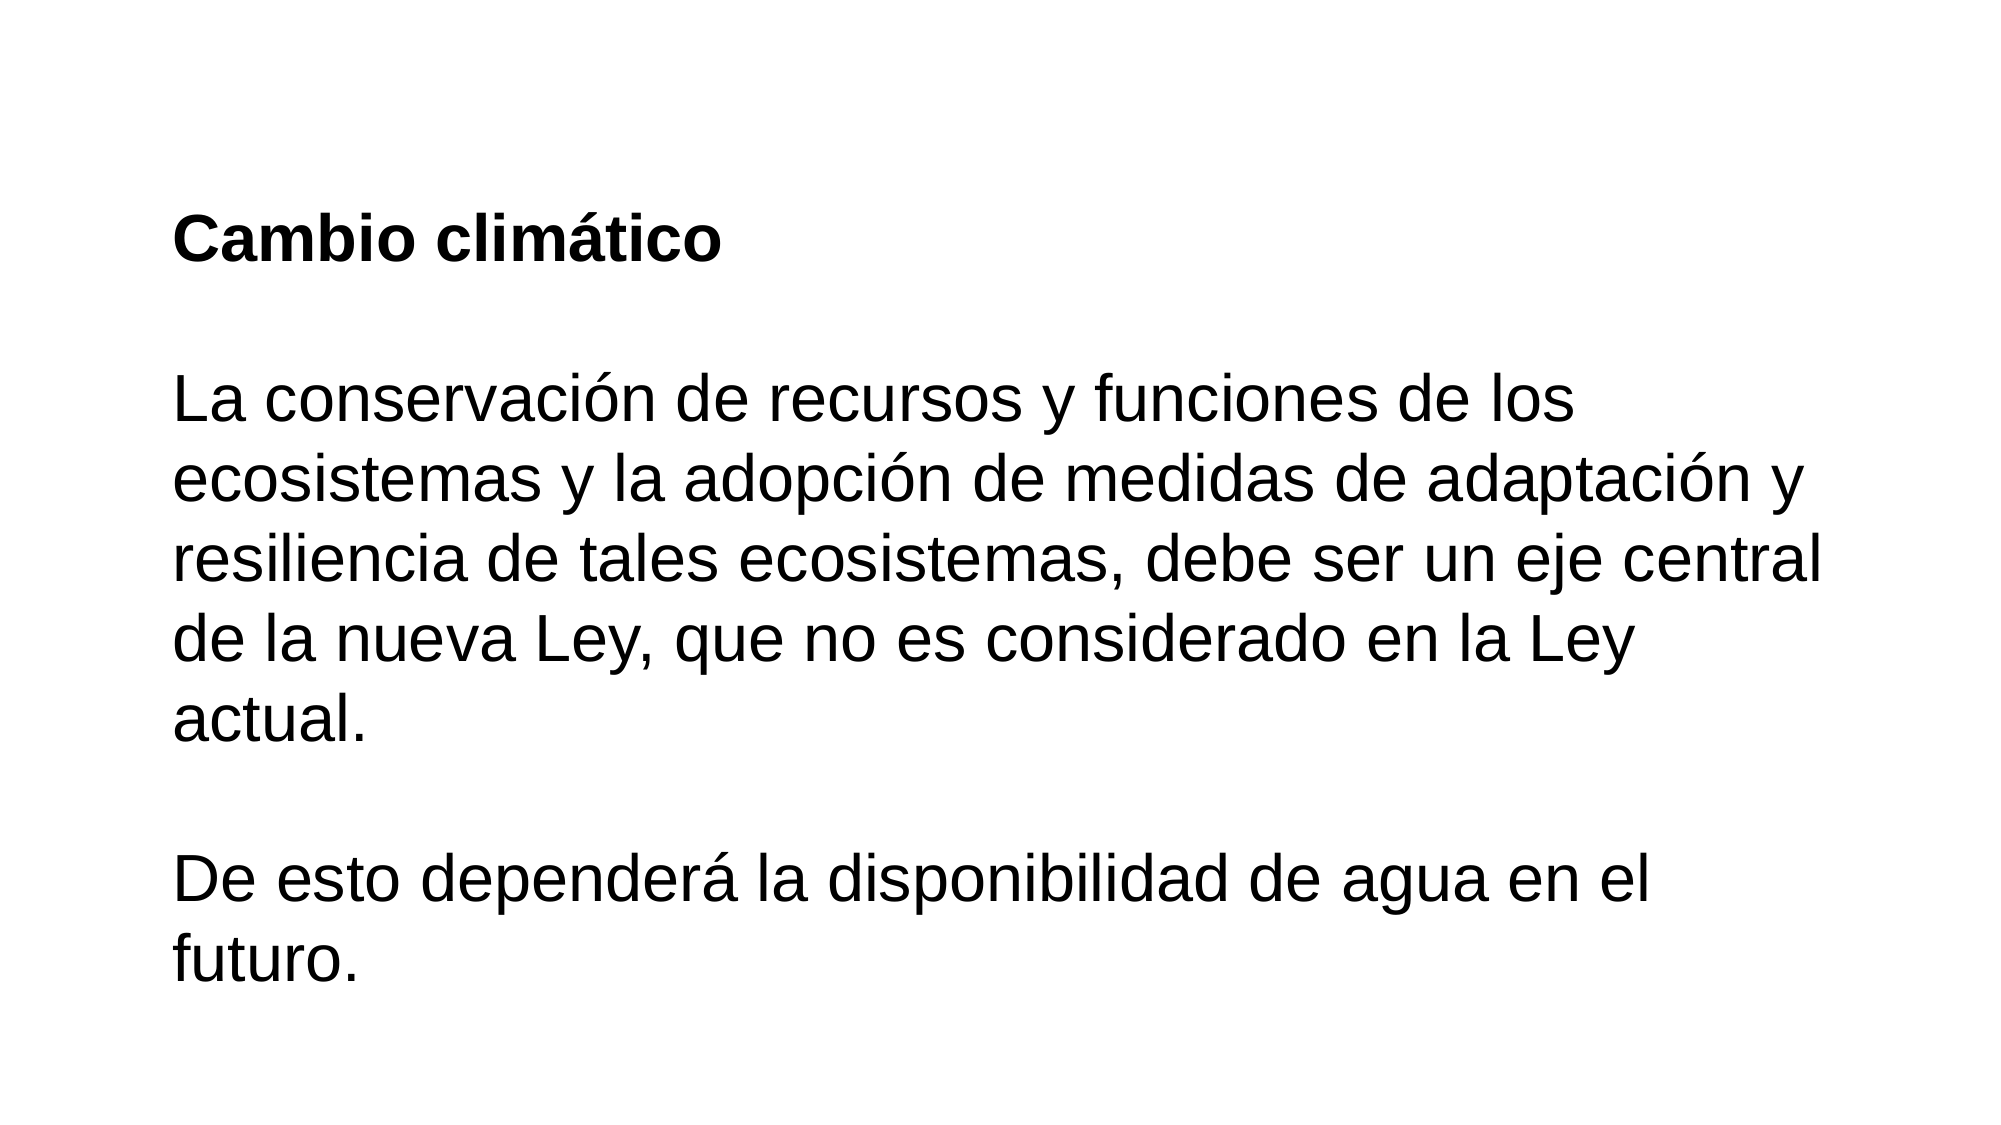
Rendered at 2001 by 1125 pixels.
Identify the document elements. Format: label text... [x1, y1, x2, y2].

text_box Cambio climático La conservación de recursos y funciones de los ecosistemas y la adopción de medidas de adaptación y resiliencia de tales ecosistemas, debe ser un eje central de la nueva Ley, que no es considerado en la Ley actual. De esto dependerá la disponibilidad de agua en el futuro. [157, 187, 1862, 1002]
